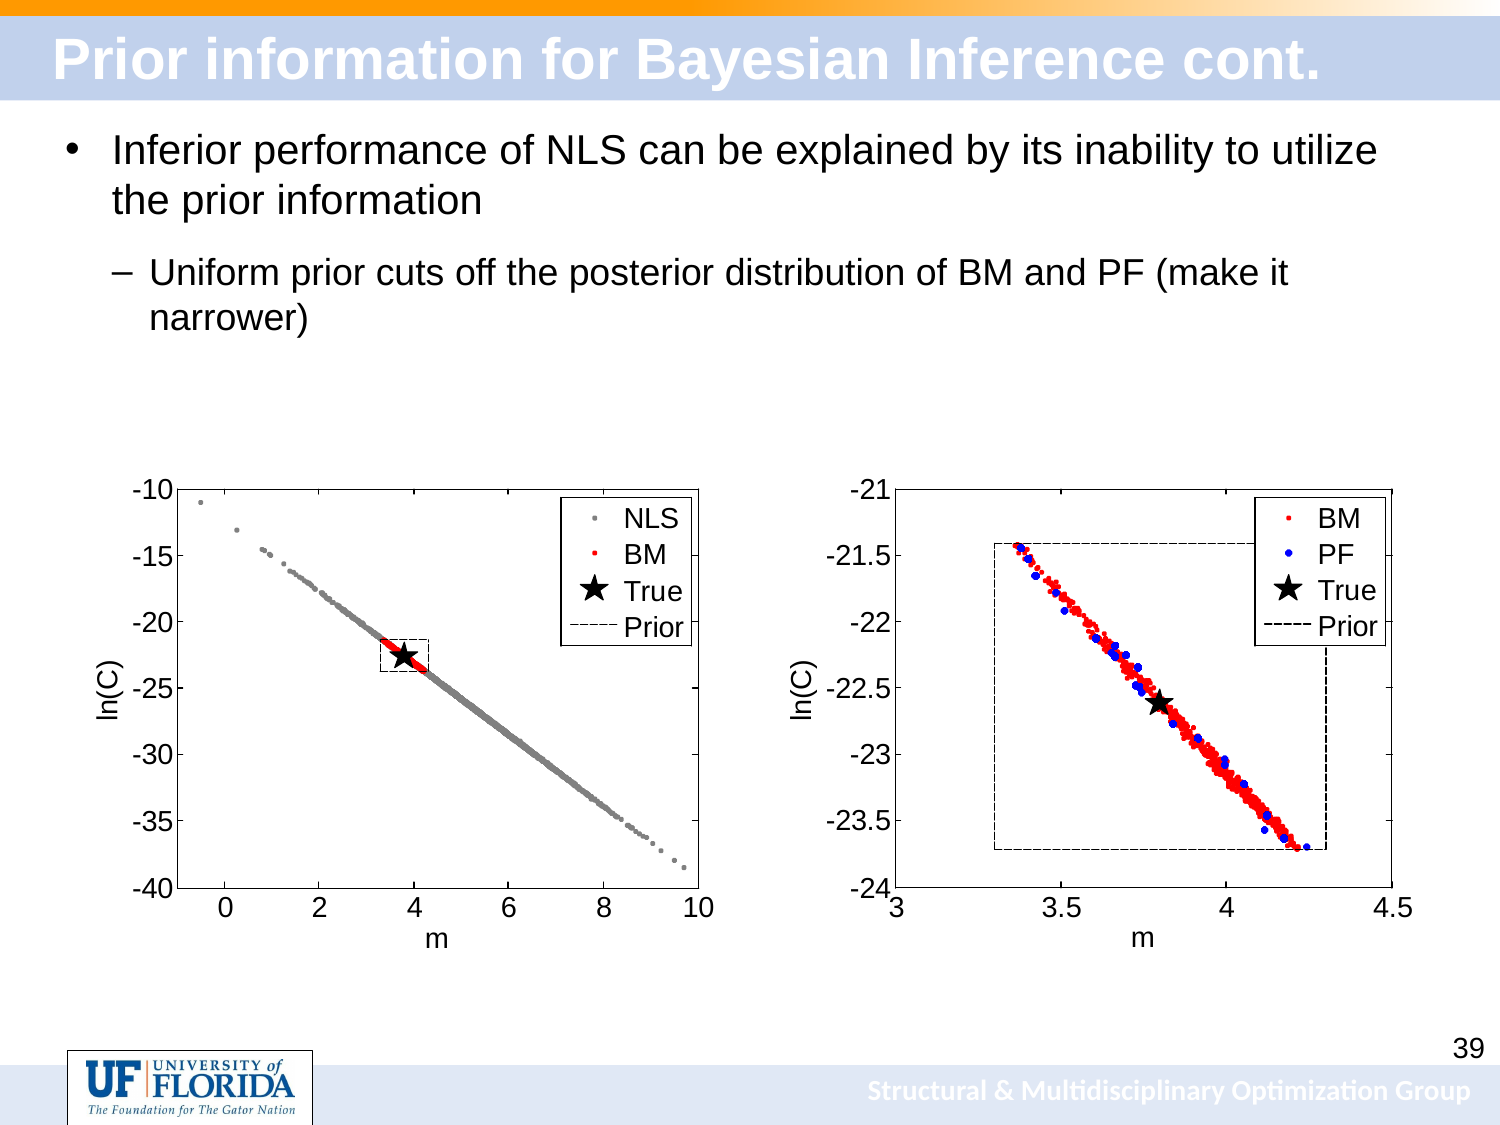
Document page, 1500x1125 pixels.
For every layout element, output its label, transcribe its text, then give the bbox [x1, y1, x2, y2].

title Prior information for Bayesian Inference cont. [37, 12, 1450, 101]
picture [86, 1059, 295, 1117]
picture [87, 450, 763, 958]
picture [780, 450, 1457, 957]
list Inferior performance of NLS can be explained by its inability to utilize the prior information Uniform prior cuts off the posterior distribution of BM and PF (make it narrower) [50, 115, 1450, 1050]
